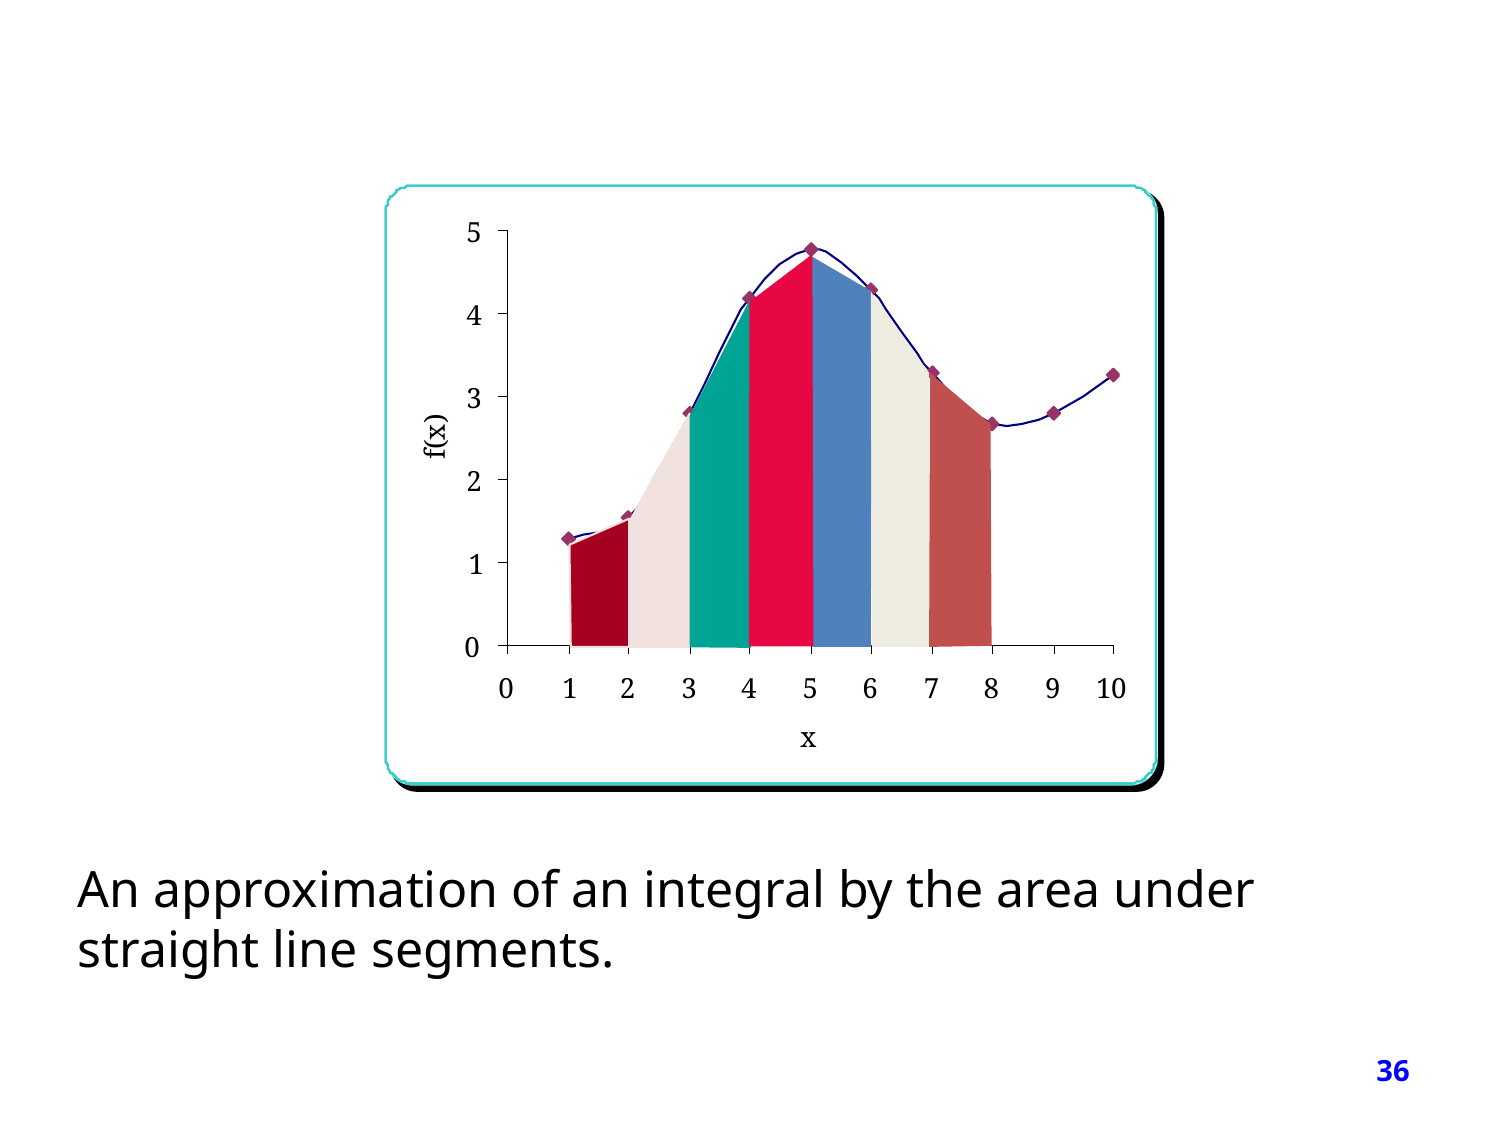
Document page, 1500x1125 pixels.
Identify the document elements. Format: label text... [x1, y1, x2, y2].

picture [374, 174, 1176, 801]
text_box An approximation of an integral by the area under straight line segments. [62, 849, 1450, 985]
slide_number 36 [1074, 1042, 1425, 1103]
